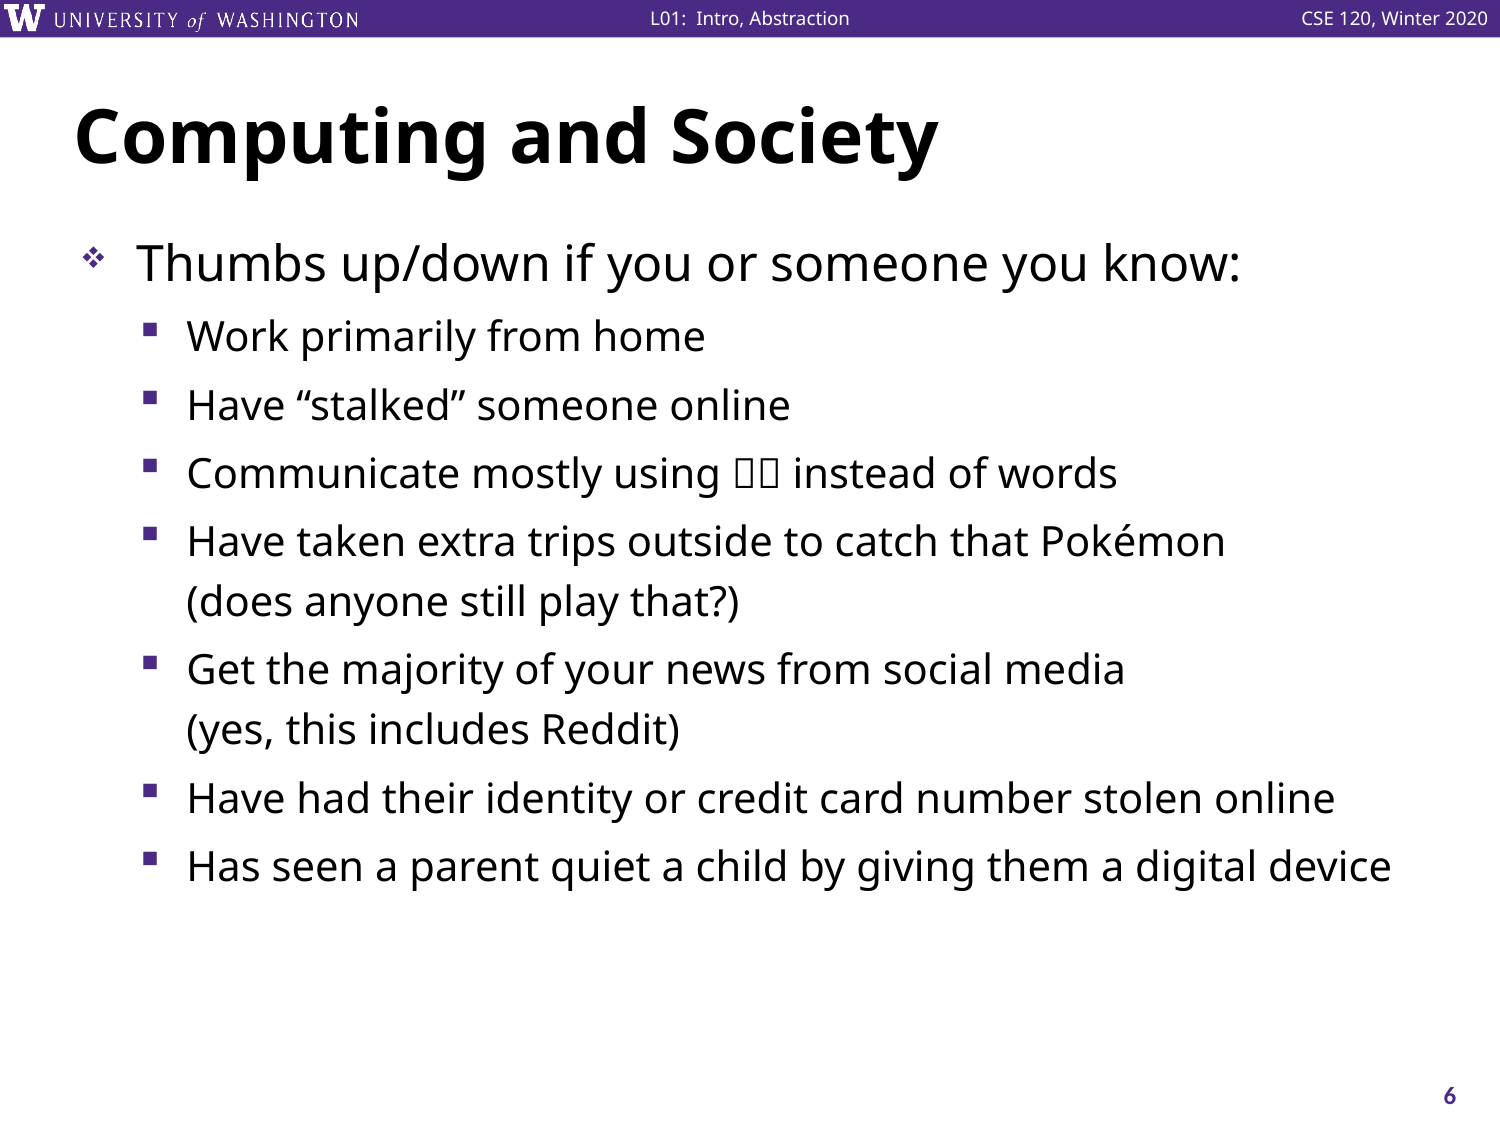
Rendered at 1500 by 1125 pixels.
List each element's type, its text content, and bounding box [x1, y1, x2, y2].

title Computing and Society [58, 71, 1438, 197]
picture [4, 4, 358, 32]
slide_number 6 [1400, 1065, 1500, 1125]
list Thumbs up/down if you or someone you know: Work primarily from home Have “stalked” someone online Communicate mostly using 🐺👶 instead of words Have taken extra trips outside to catch that Pokémon (does anyone still play that?) Get the majority of your news from social media (yes, this includes Reddit) Have had their identity or credit card number stolen online Has seen a parent quiet a child by giving them a digital device [64, 224, 1438, 1041]
